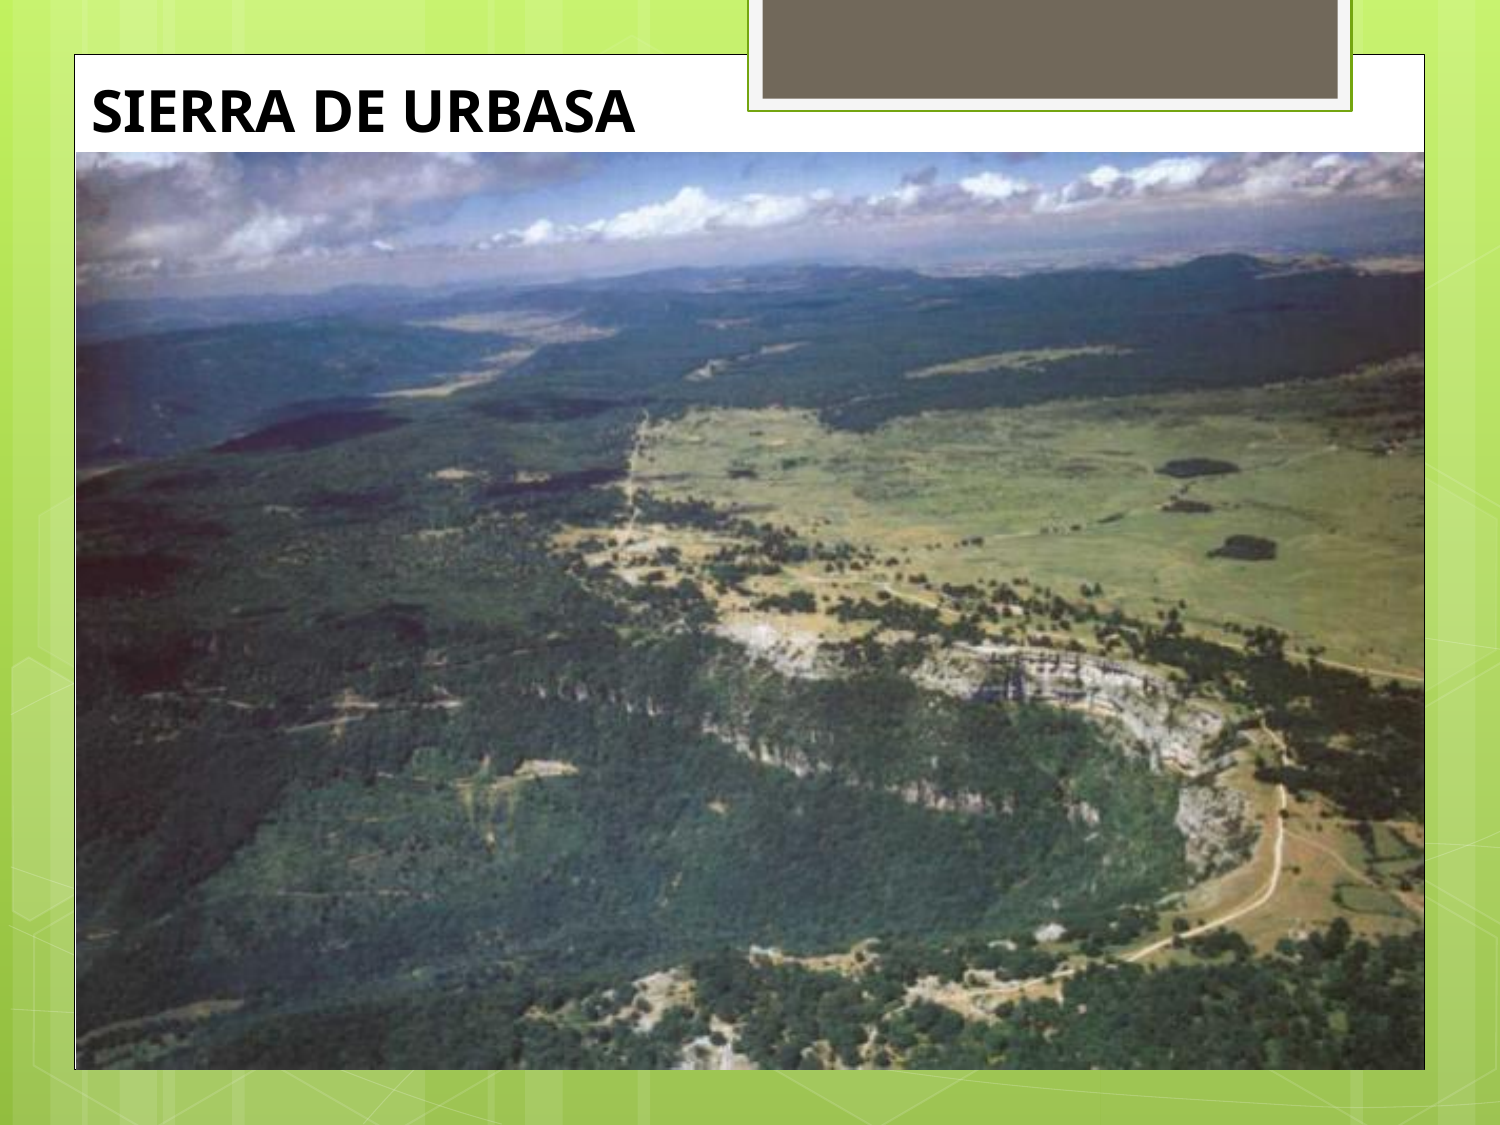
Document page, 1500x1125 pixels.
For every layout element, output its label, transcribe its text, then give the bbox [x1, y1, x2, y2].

picture [76, 152, 1424, 1070]
text_box SIERRA DE URBASA [76, 66, 727, 151]
